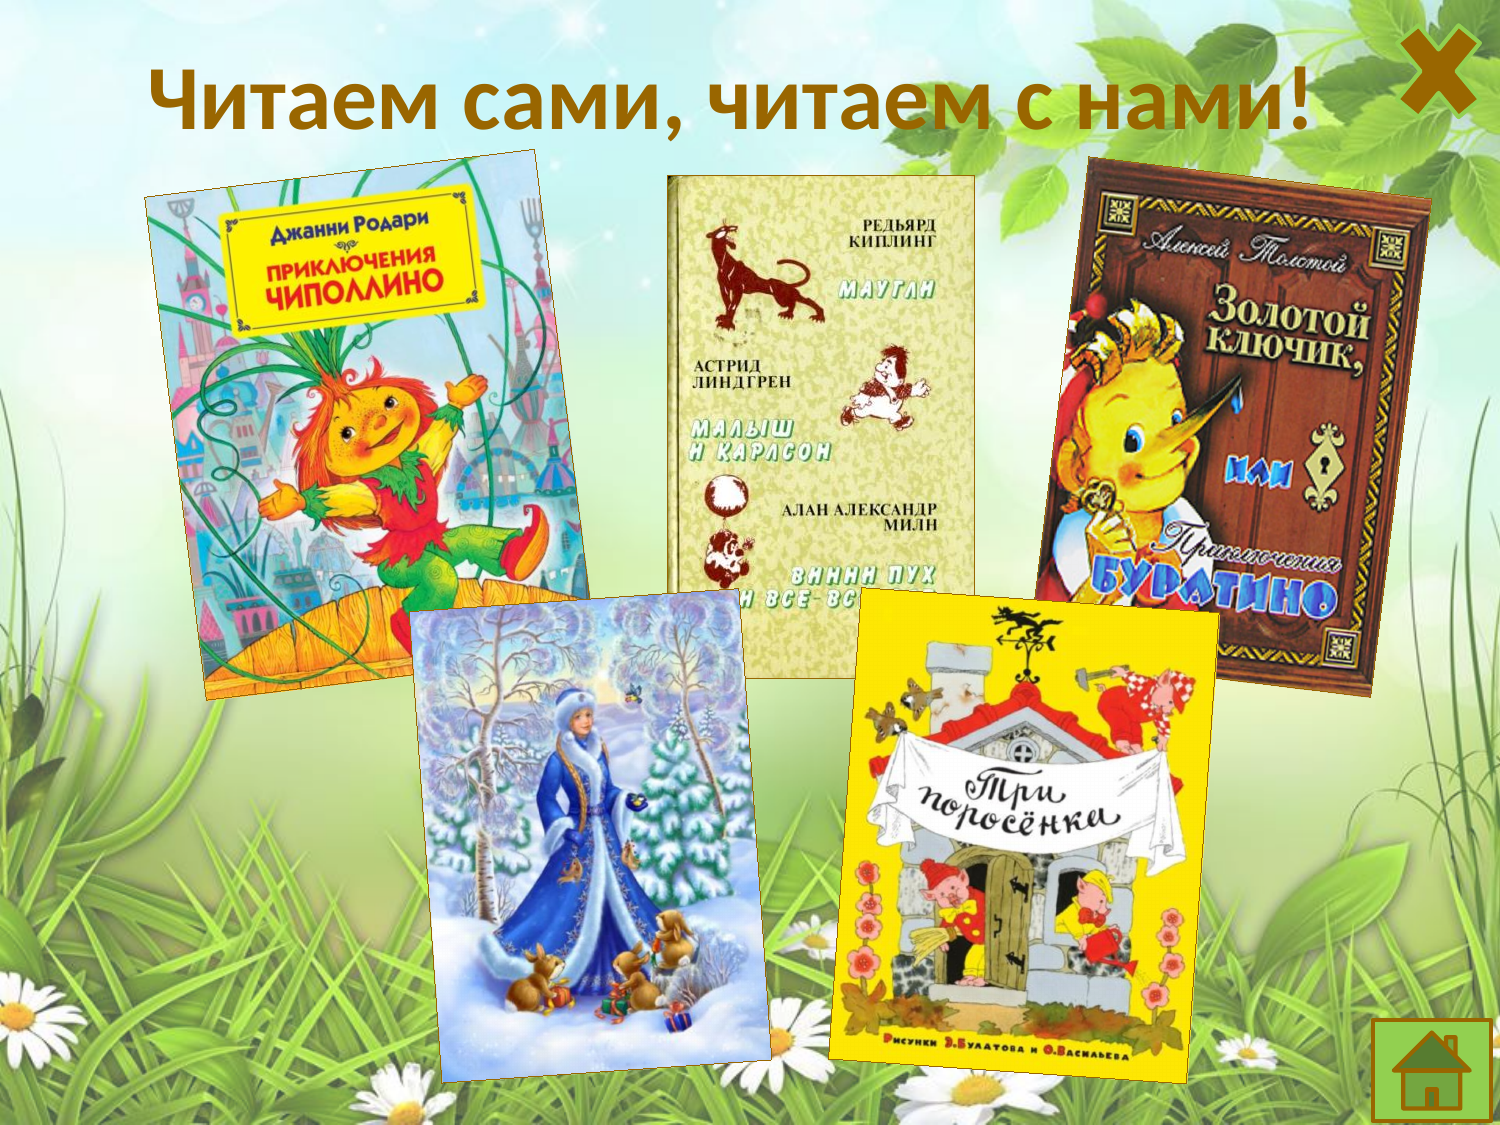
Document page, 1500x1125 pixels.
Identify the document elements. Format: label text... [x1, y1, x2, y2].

text_box [1395, 23, 1483, 120]
text_box [1371, 1018, 1493, 1123]
text_box [0, 0, 1500, 1125]
text_box Читаем сами, читаем с нами! [64, 30, 1400, 156]
picture [146, 156, 1431, 1083]
